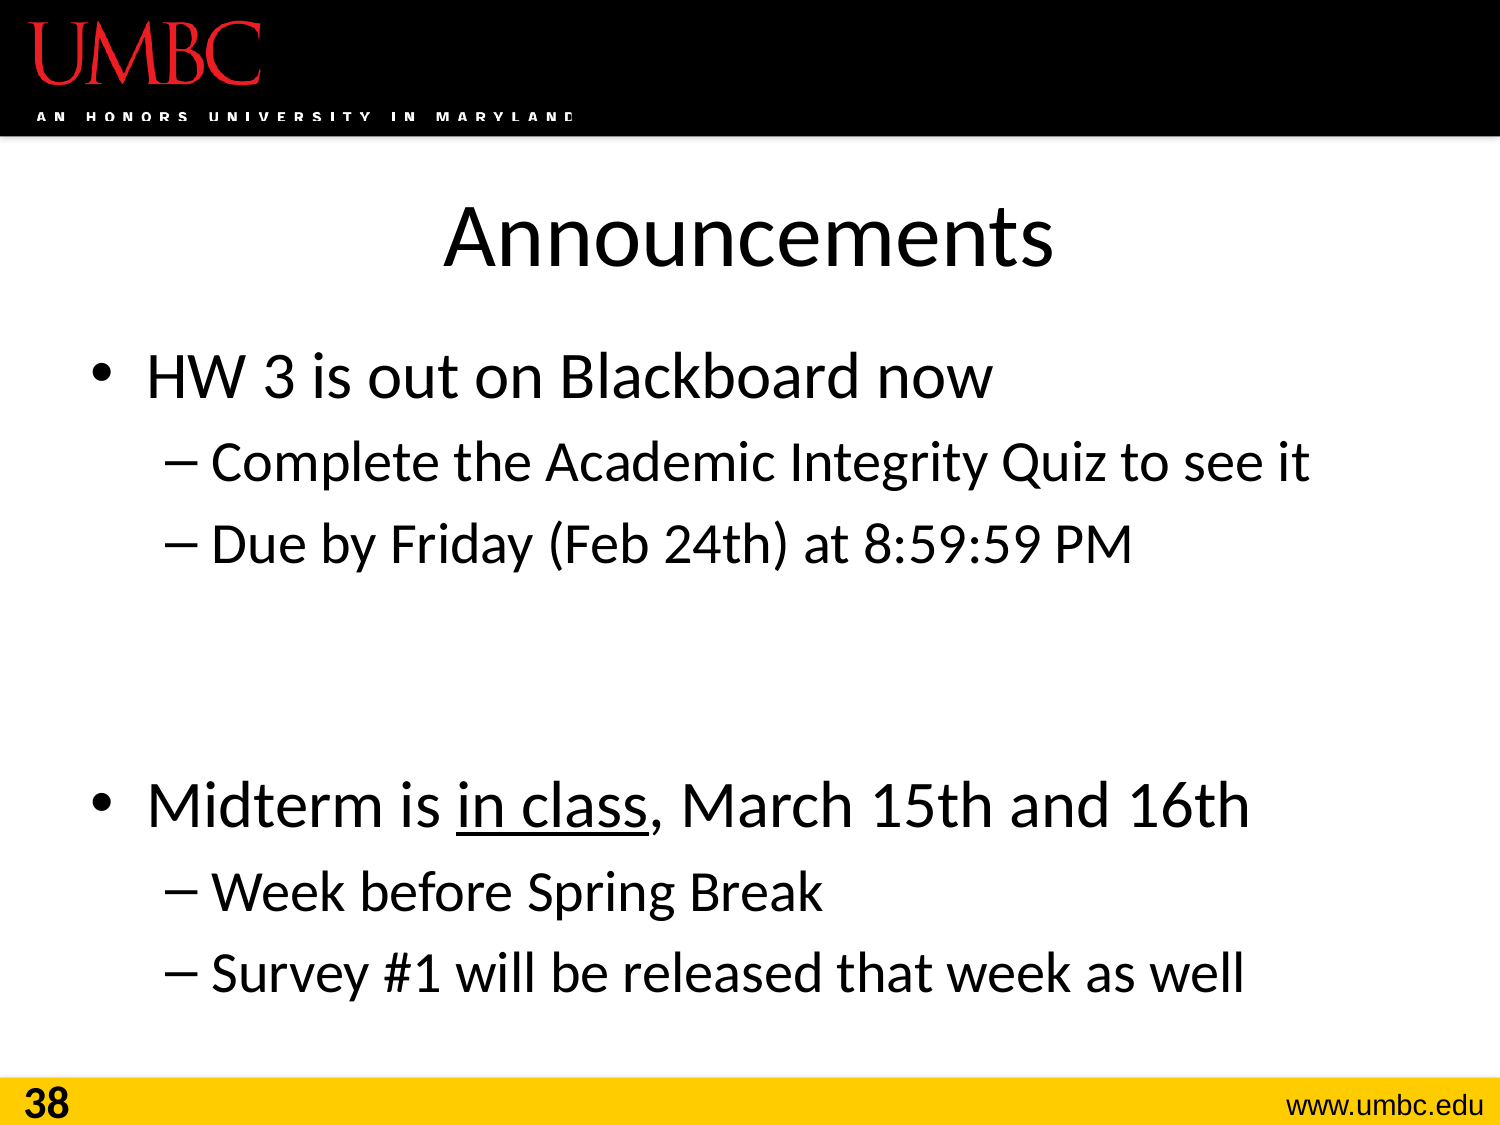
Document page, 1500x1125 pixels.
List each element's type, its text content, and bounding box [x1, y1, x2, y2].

title Announcements [75, 136, 1425, 324]
slide_number 38 [0, 1065, 94, 1125]
list HW 3 is out on Blackboard now Complete the Academic Integrity Quiz to see it Due by Friday (Feb 24th) at 8:59:59 PM Midterm is in class, March 15th and 16th Week before Spring Break Survey #1 will be released that week as well [75, 324, 1425, 1066]
